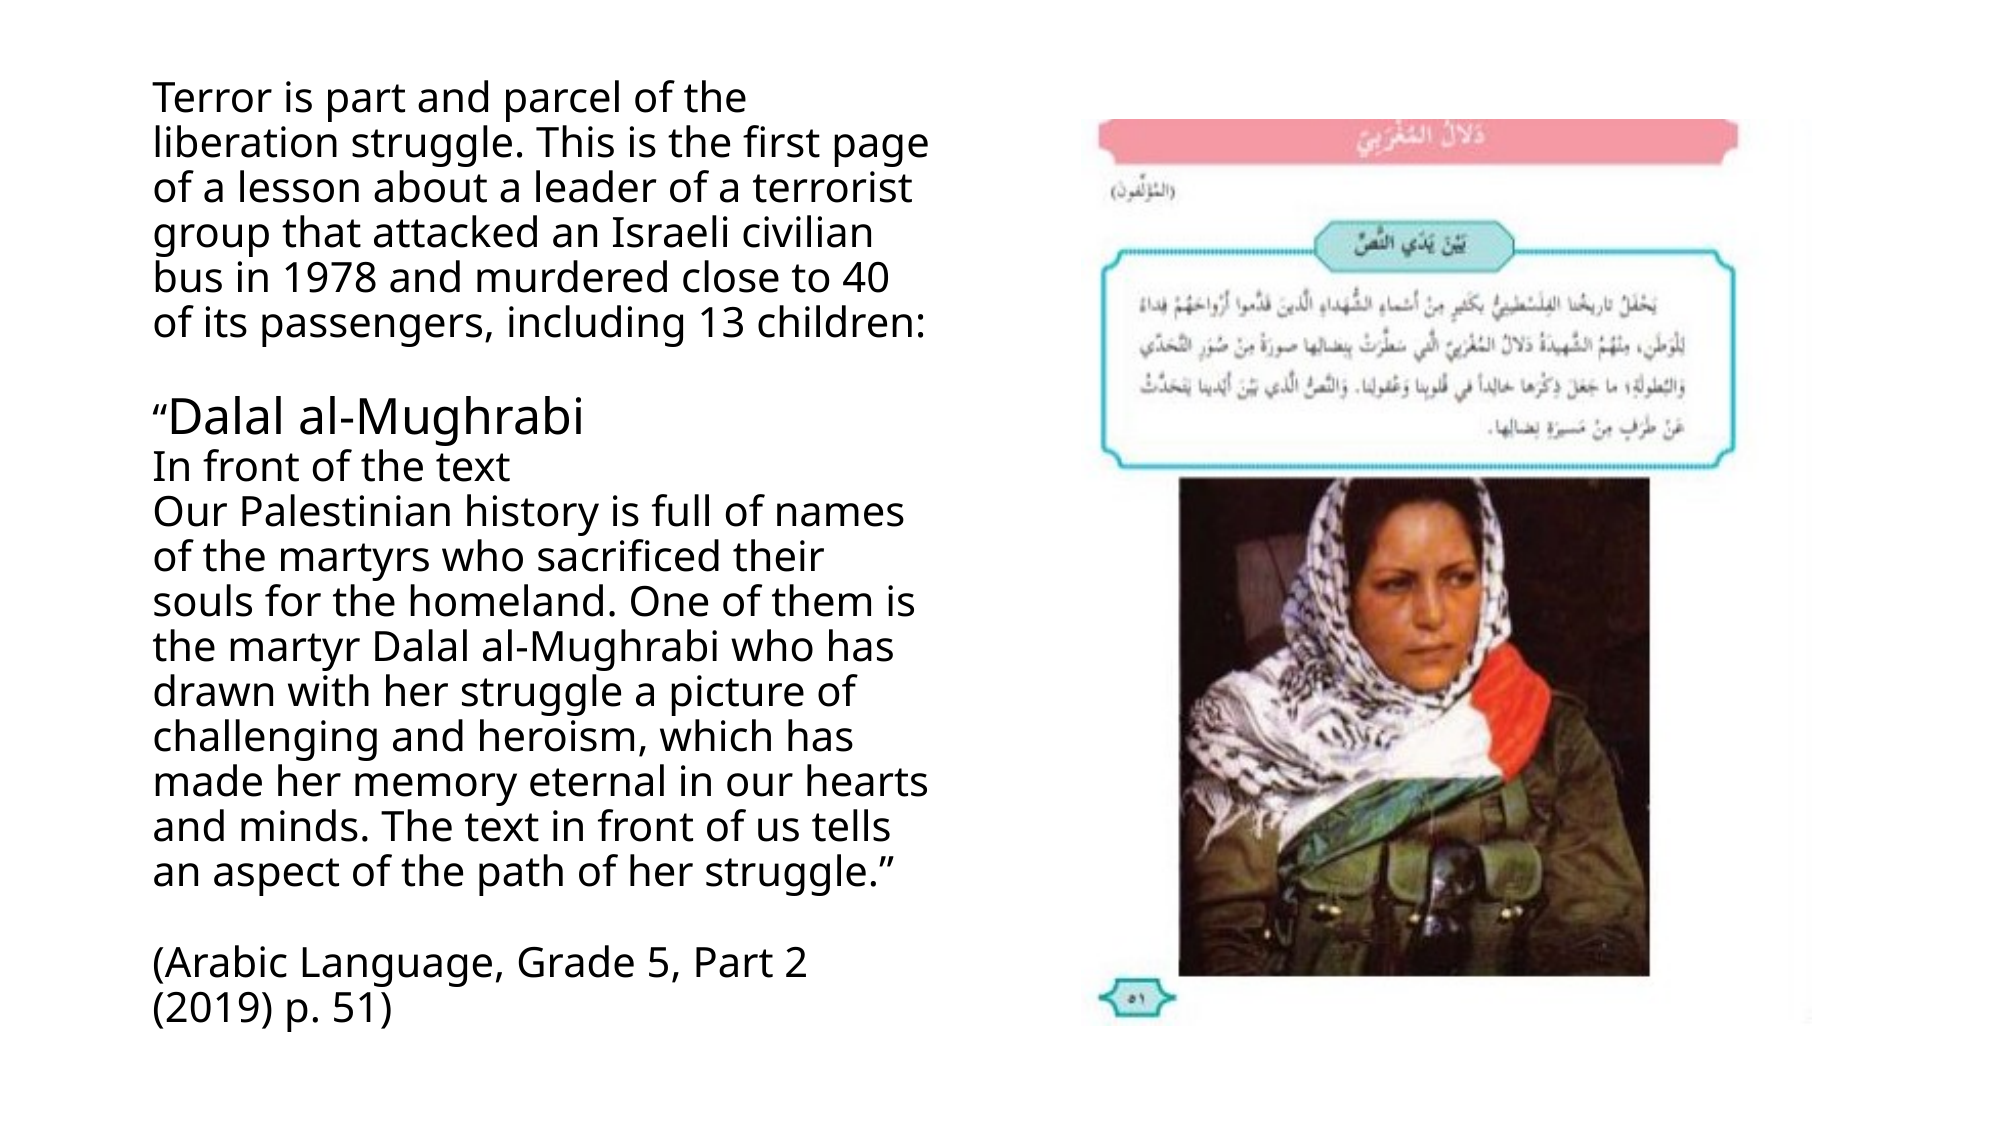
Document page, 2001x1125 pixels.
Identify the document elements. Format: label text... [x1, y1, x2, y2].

title Terror is part and parcel of the liberation struggle. This is the first page of a lesson about a leader of a terrorist group that attacked an Israeli civilian bus in 1978 and murdered close to 40 of its passengers, including 13 children: “Dalal al-Mughrabi In front of the text Our Palestinian history is full of names of the martyrs who sacrificed their souls for the homeland. One of them is the martyr Dalal al-Mughrabi who has drawn with her struggle a picture of challenging and heroism, which has made her memory eternal in our hearts and minds. The text in front of us tells an aspect of the path of her struggle.” (Arabic Language, Grade 5, Part 2 (2019) p. 51) [137, 59, 951, 1048]
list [1081, 119, 1812, 1026]
